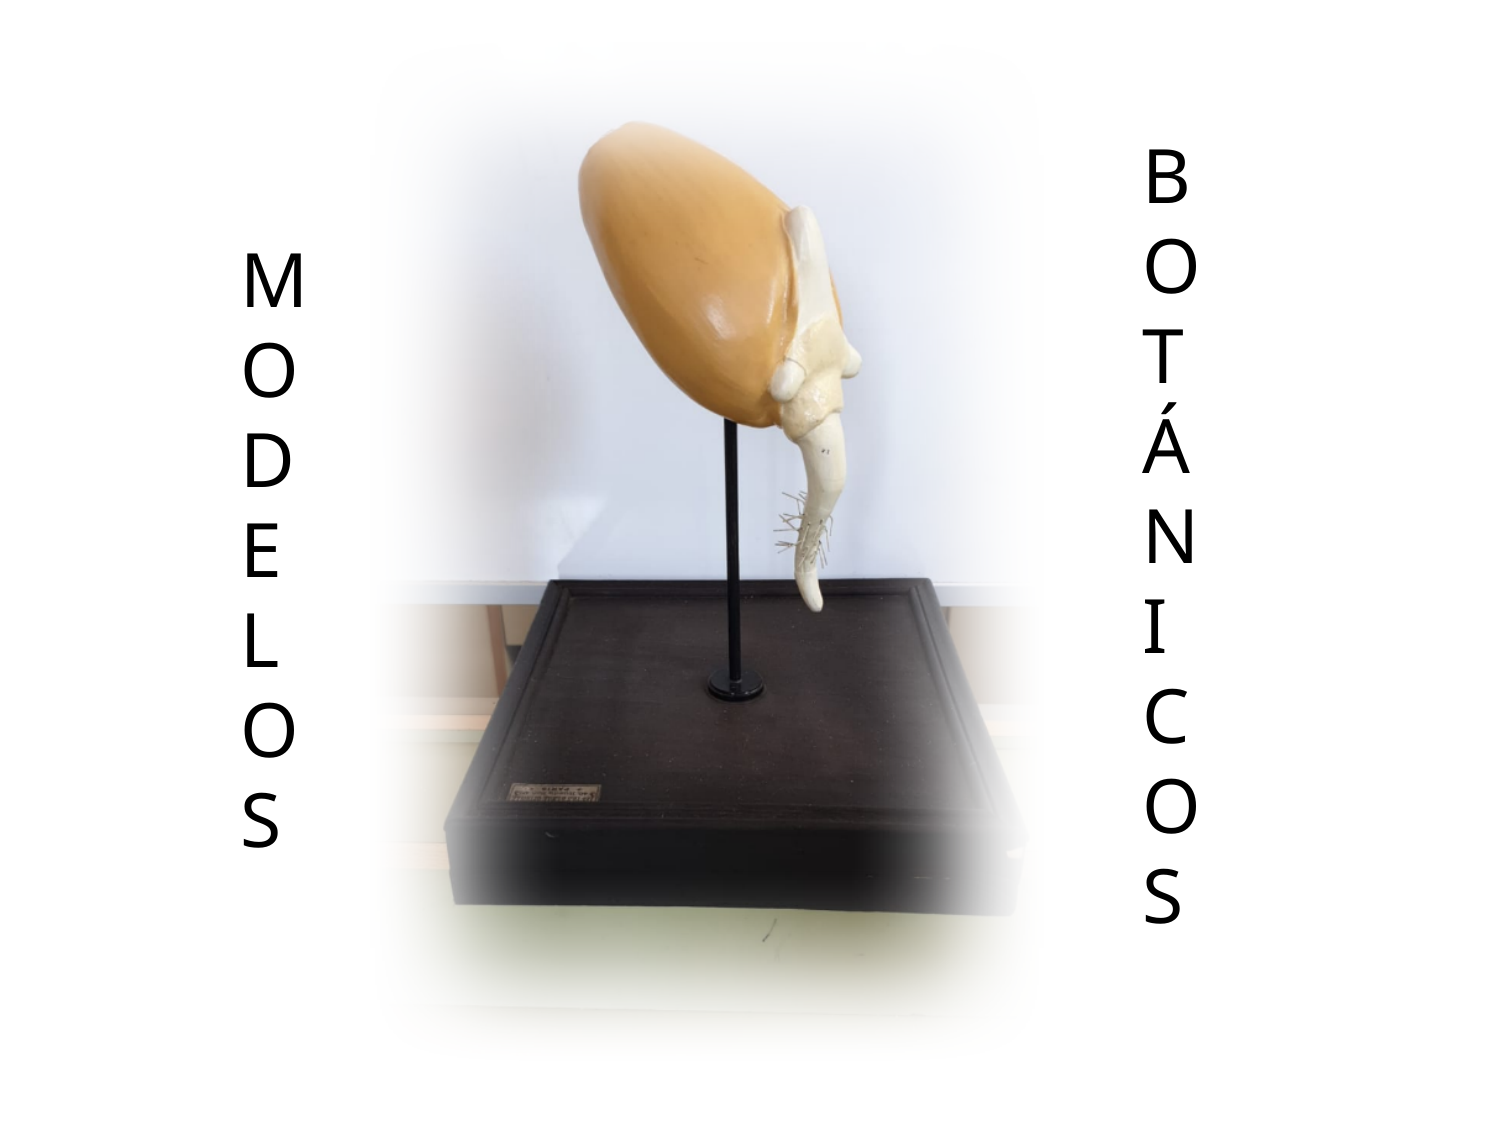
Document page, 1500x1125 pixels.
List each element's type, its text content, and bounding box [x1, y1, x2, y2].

text_box BOTÁNICOS [1128, 30, 1211, 946]
text_box MODELOS [225, 224, 320, 870]
picture [362, 34, 1102, 1067]
